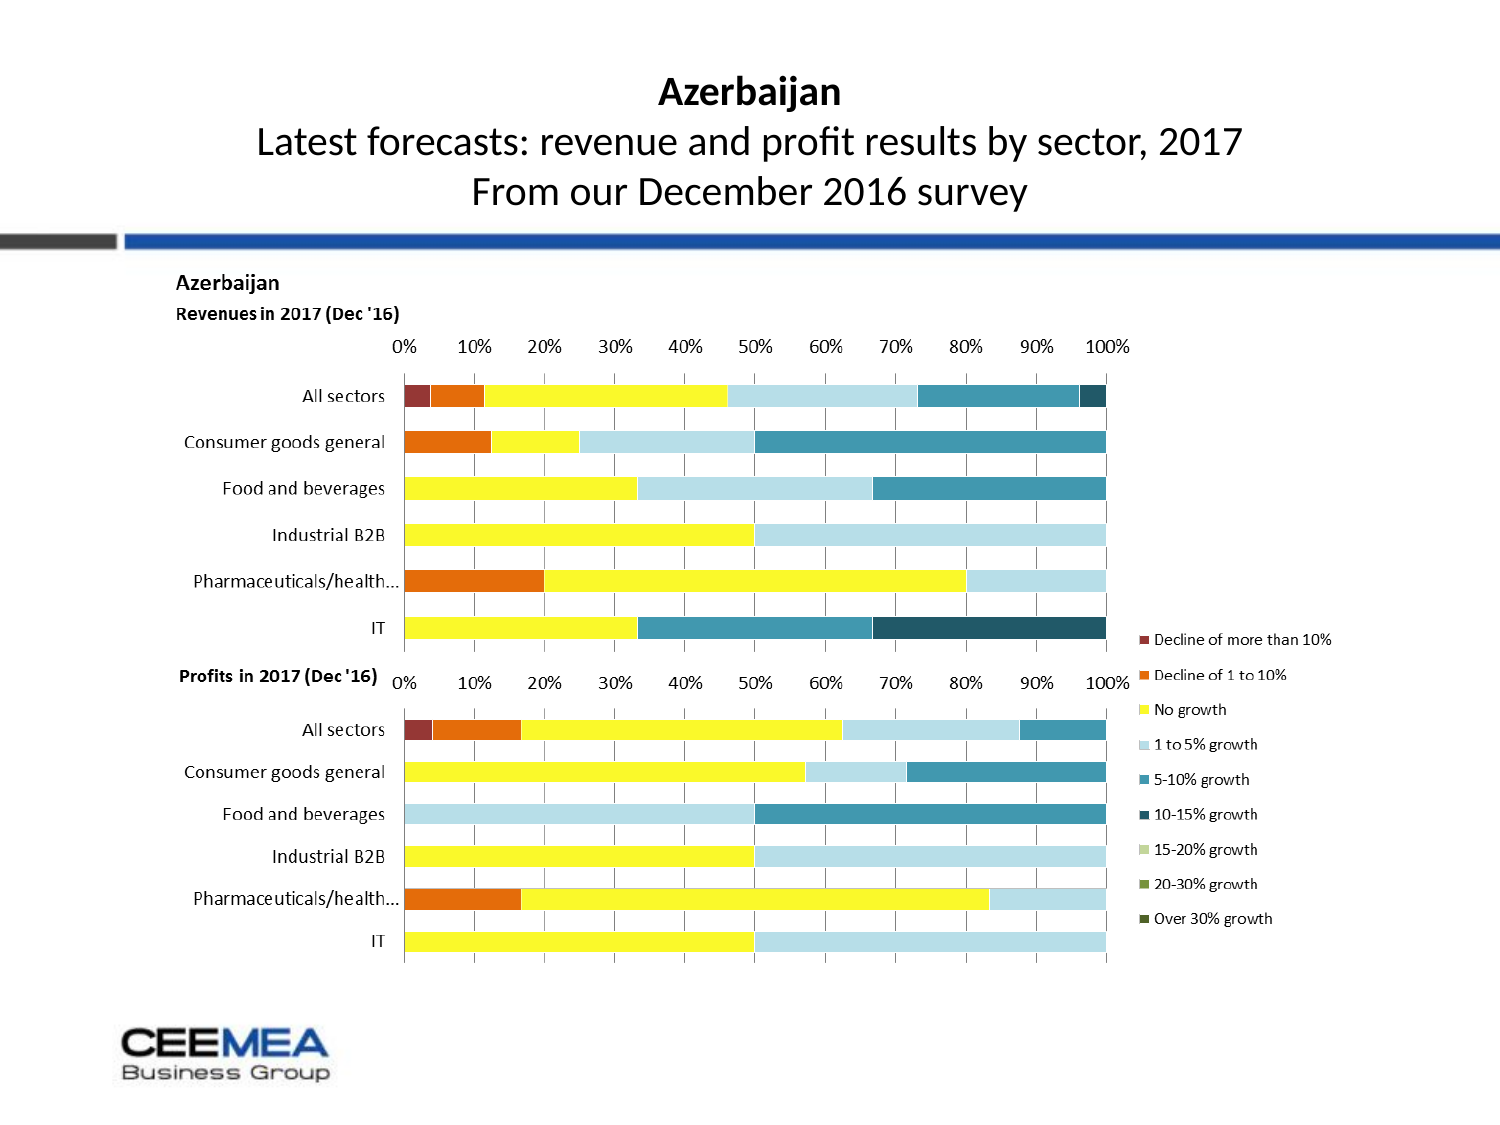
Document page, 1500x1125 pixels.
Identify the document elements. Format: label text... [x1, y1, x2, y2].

picture [0, 0, 1500, 1125]
title Azerbaijan Latest forecasts: revenue and profit results by sector, 2017 From our December 2016 survey [75, 45, 1425, 233]
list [154, 262, 1346, 1006]
